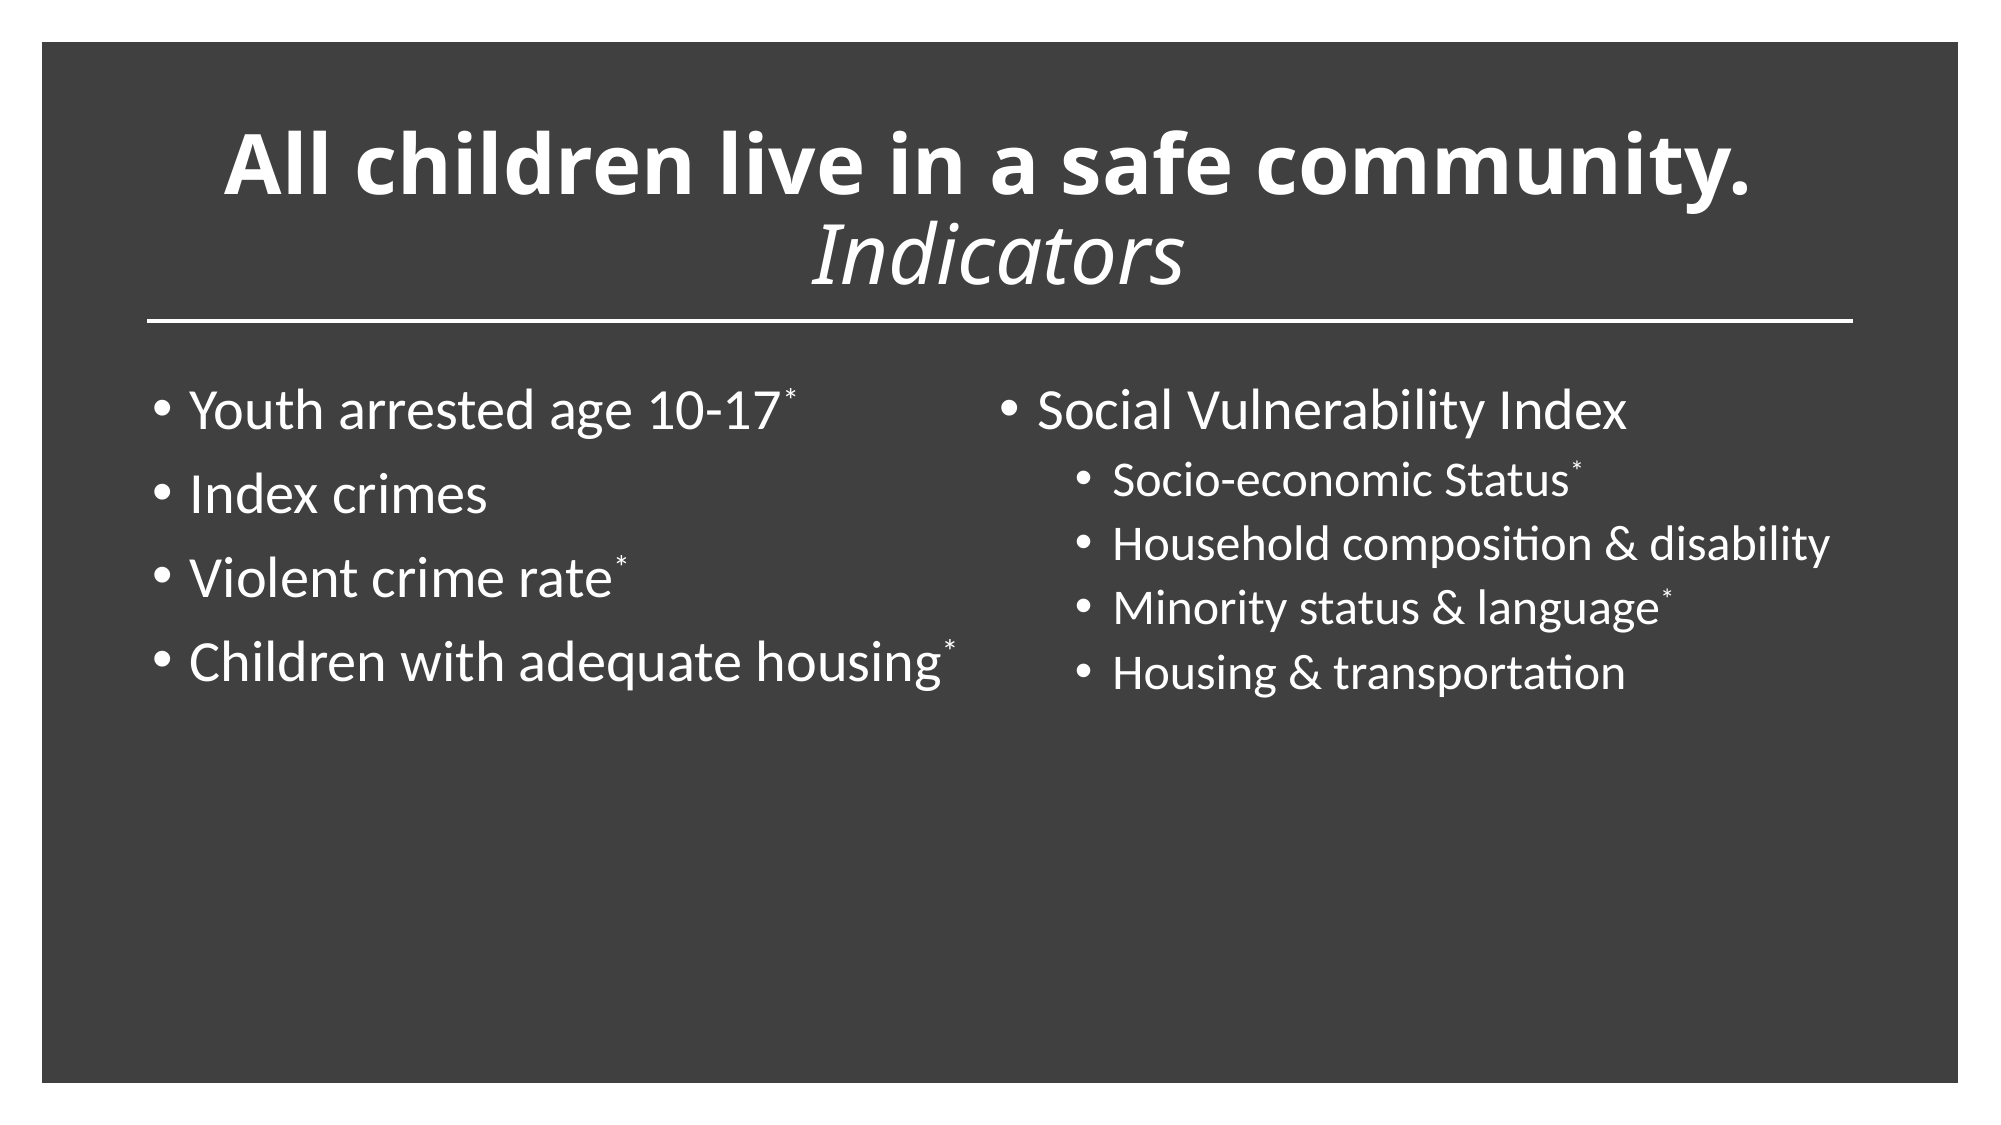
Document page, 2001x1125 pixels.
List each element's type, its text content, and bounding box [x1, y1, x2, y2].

list Youth arrested age 10-17* Index crimes Violent crime rate* Children with adequate housing* Social Vulnerability Index Socio-economic Status* Household composition & disability Minority status & language* Housing & transportation [137, 372, 1863, 973]
text_box [52, 51, 1948, 1073]
title All children live in a safe community. Indicators [137, 103, 1863, 322]
